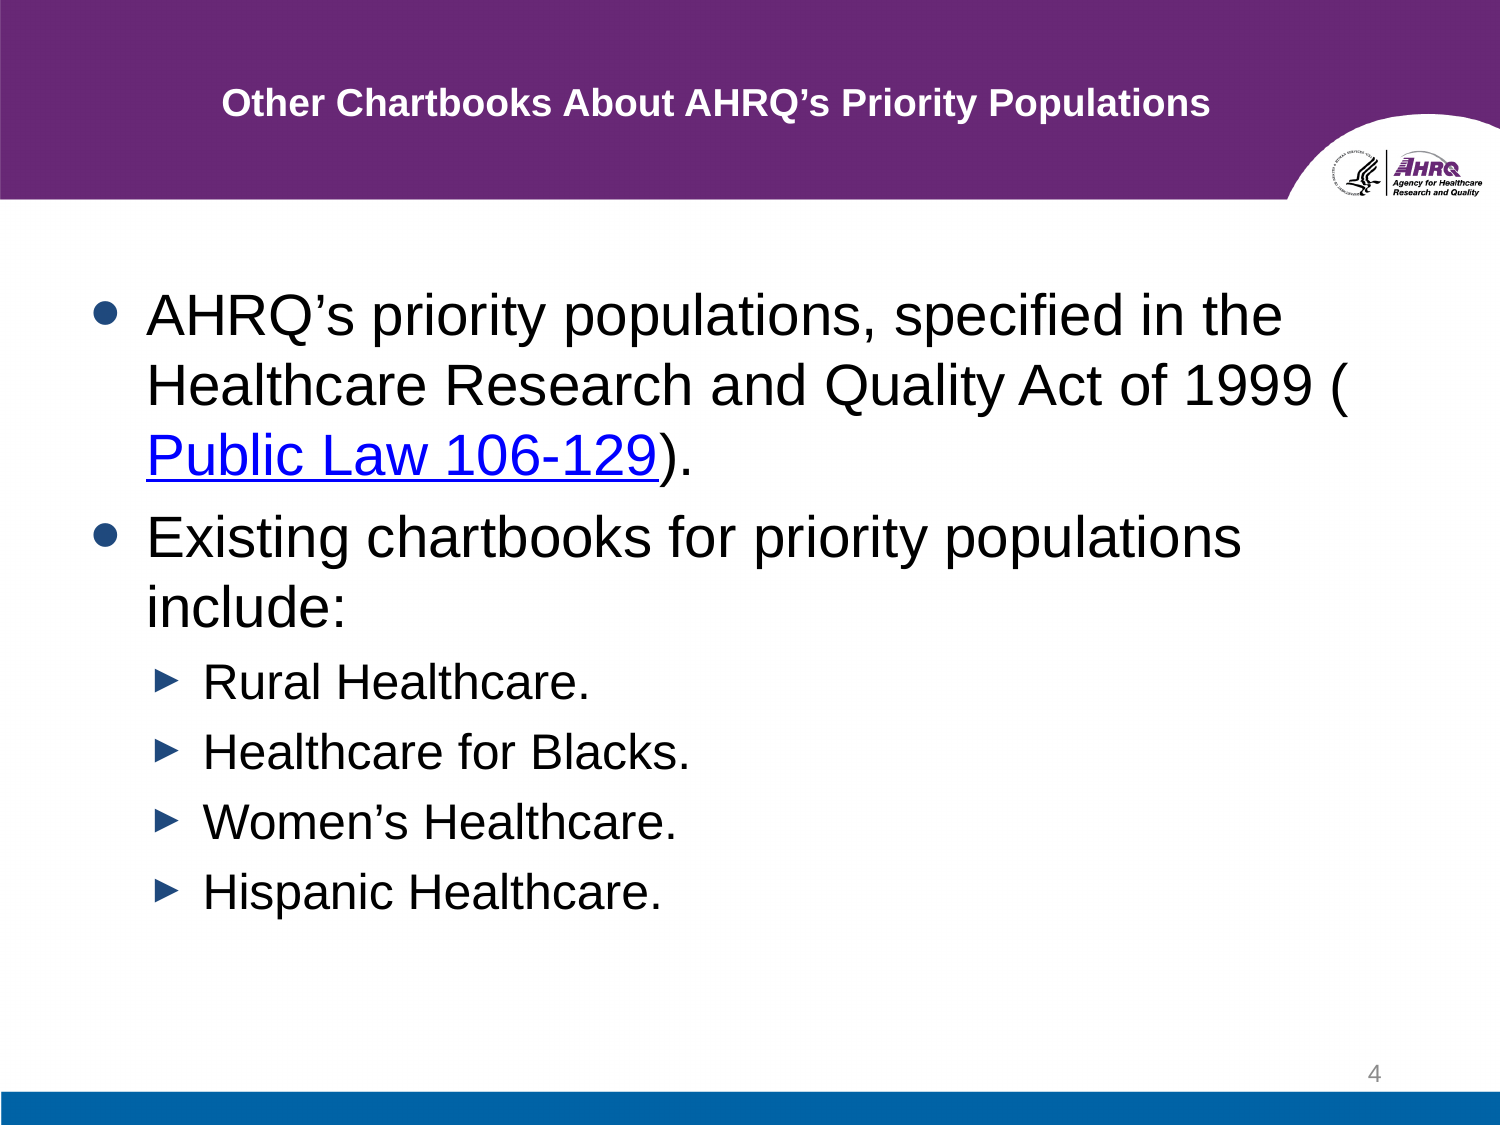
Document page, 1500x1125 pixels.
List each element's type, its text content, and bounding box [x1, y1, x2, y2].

title Other Chartbooks About AHRQ’s Priority Populations [206, 50, 1294, 152]
picture [0, 0, 1500, 1125]
slide_number 4 [1059, 1042, 1397, 1103]
list AHRQ’s priority populations, specified in the Healthcare Research and Quality Act of 1999 (Public Law 106-129). Existing chartbooks for priority populations include: Rural Healthcare. Healthcare for Blacks. Women’s Healthcare. Hispanic Healthcare. [75, 270, 1425, 1013]
